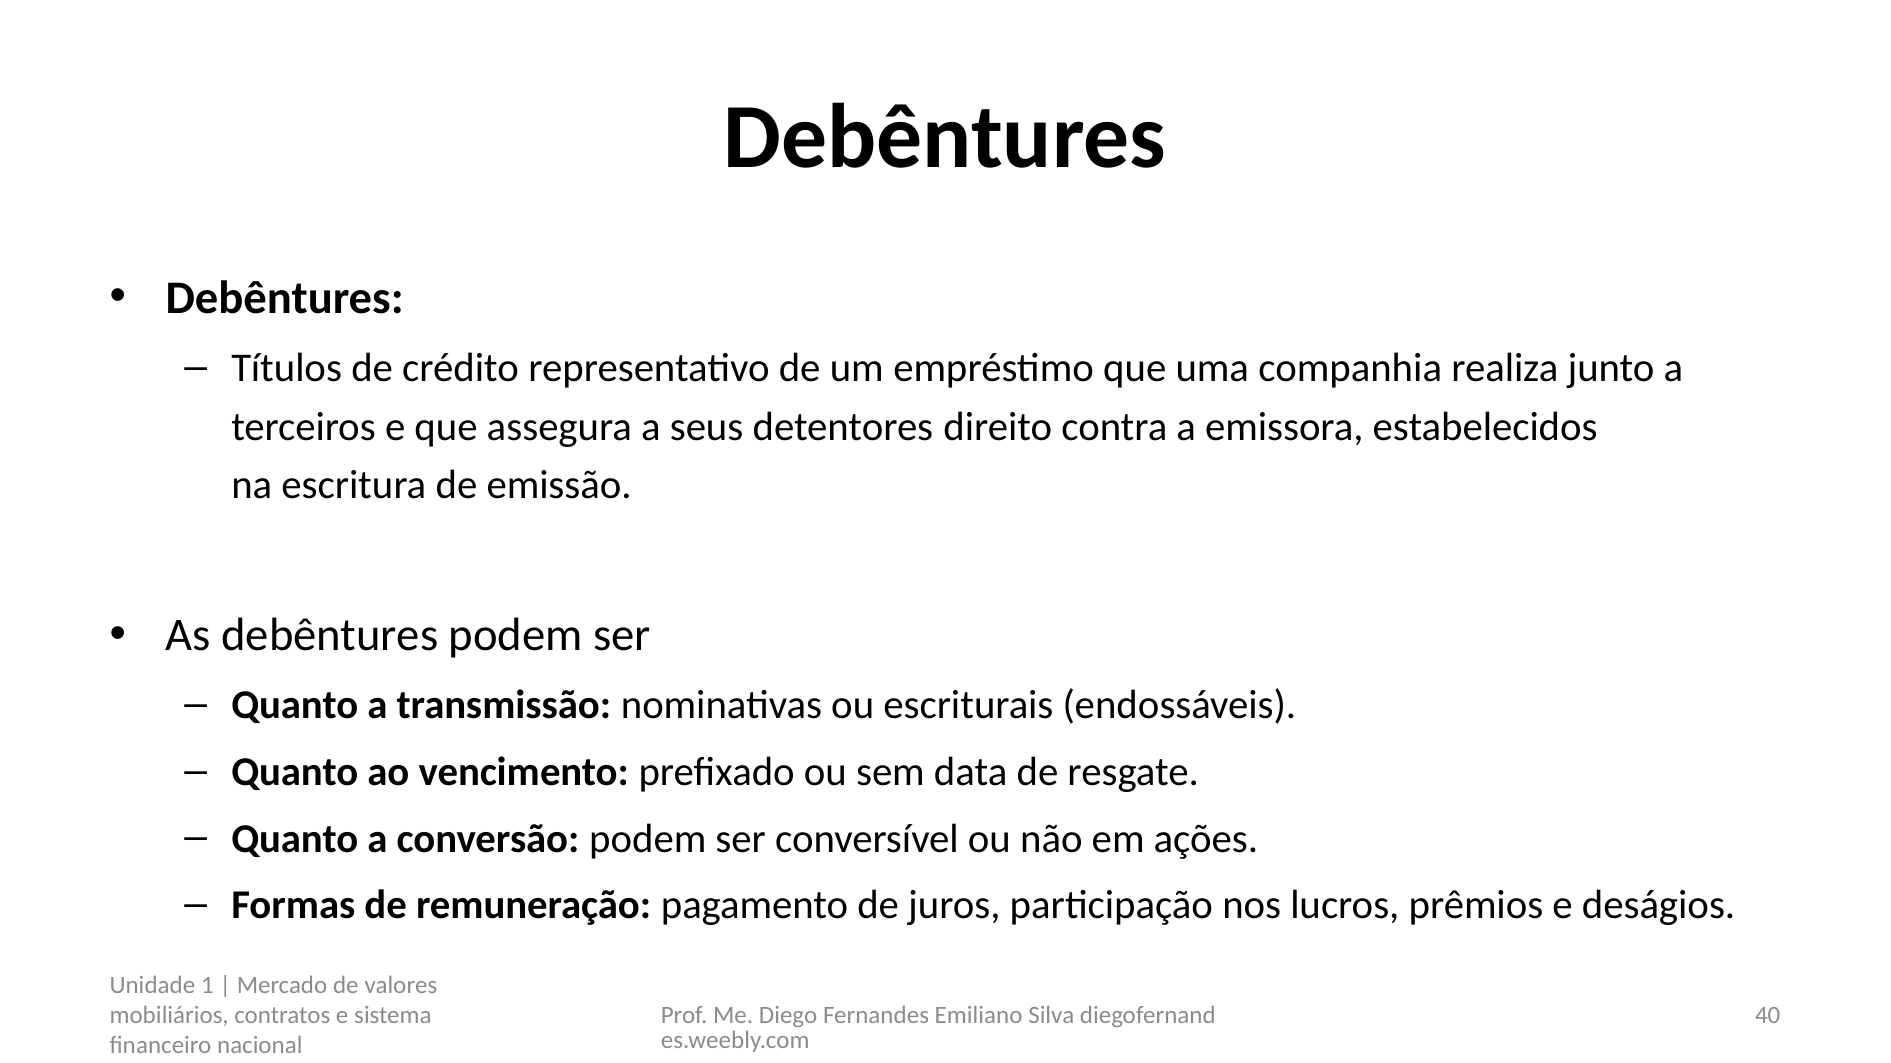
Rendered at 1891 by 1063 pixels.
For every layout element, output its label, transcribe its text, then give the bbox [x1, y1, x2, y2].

footer Prof. Me. Diego Fernandes Emiliano Silva diegofernandes.weebly.com [645, 985, 1245, 1042]
slide_number 40 [1354, 985, 1796, 1042]
list Debêntures: Títulos de crédito representativo de um empréstimo que uma companhia realiza junto a terceiros e que assegura a seus detentores direito contra a emissora, estabelecidos na escritura de emissão. As debêntures podem ser Quanto a transmissão: nominativas ou escriturais (endossáveis). Quanto ao vencimento: prefixado ou sem data de resgate. Quanto a conversão: podem ser conversível ou não em ações. Formas de remuneração: pagamento de juros, participação nos lucros, prêmios e deságios. [94, 248, 1796, 950]
title Debêntures [94, 42, 1796, 220]
slide_number Unidade 1 | Mercado de valores mobiliários, contratos e sistema financeiro nacional [94, 985, 536, 1042]
